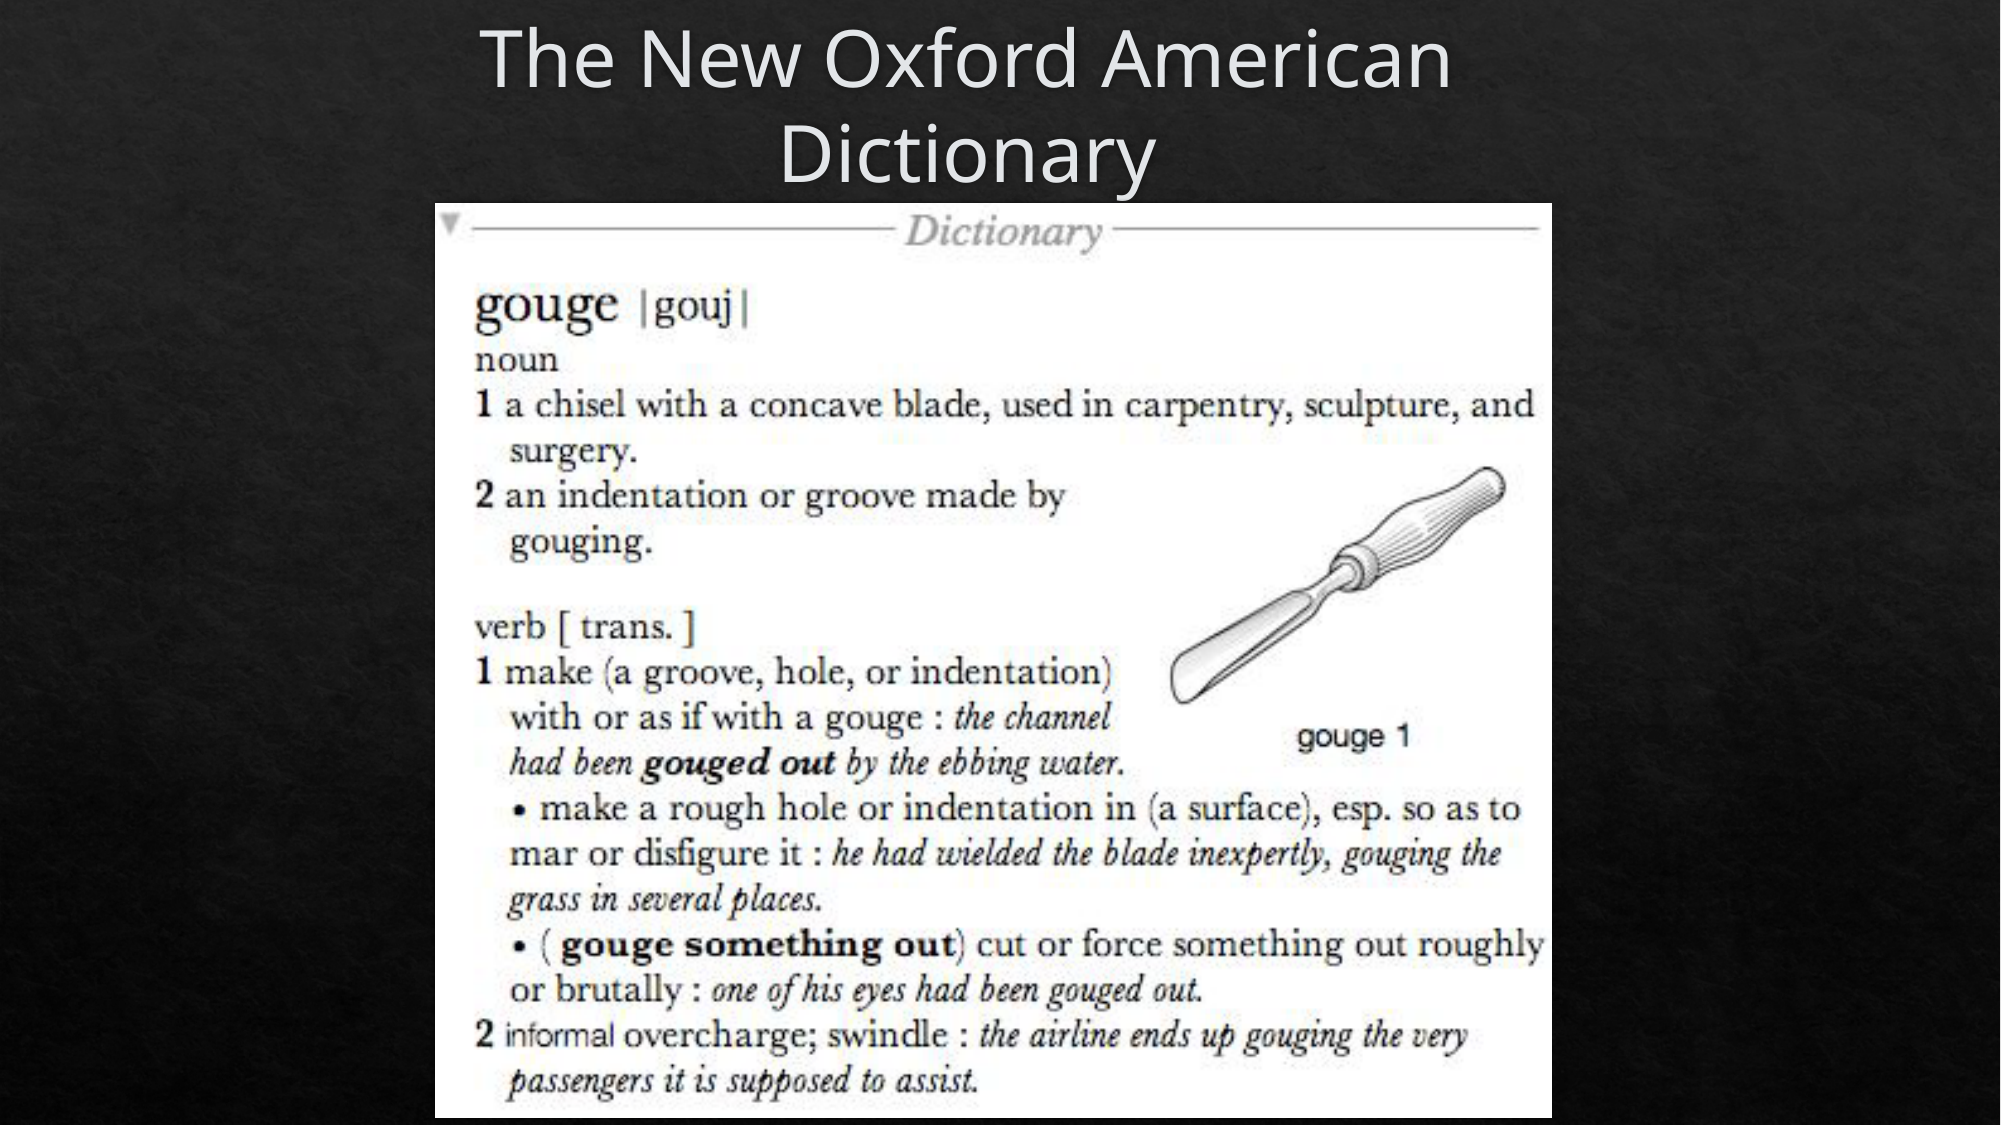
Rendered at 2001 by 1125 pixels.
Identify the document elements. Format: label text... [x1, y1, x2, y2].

title The New Oxford American Dictionary [117, 0, 1817, 207]
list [435, 202, 1552, 1118]
